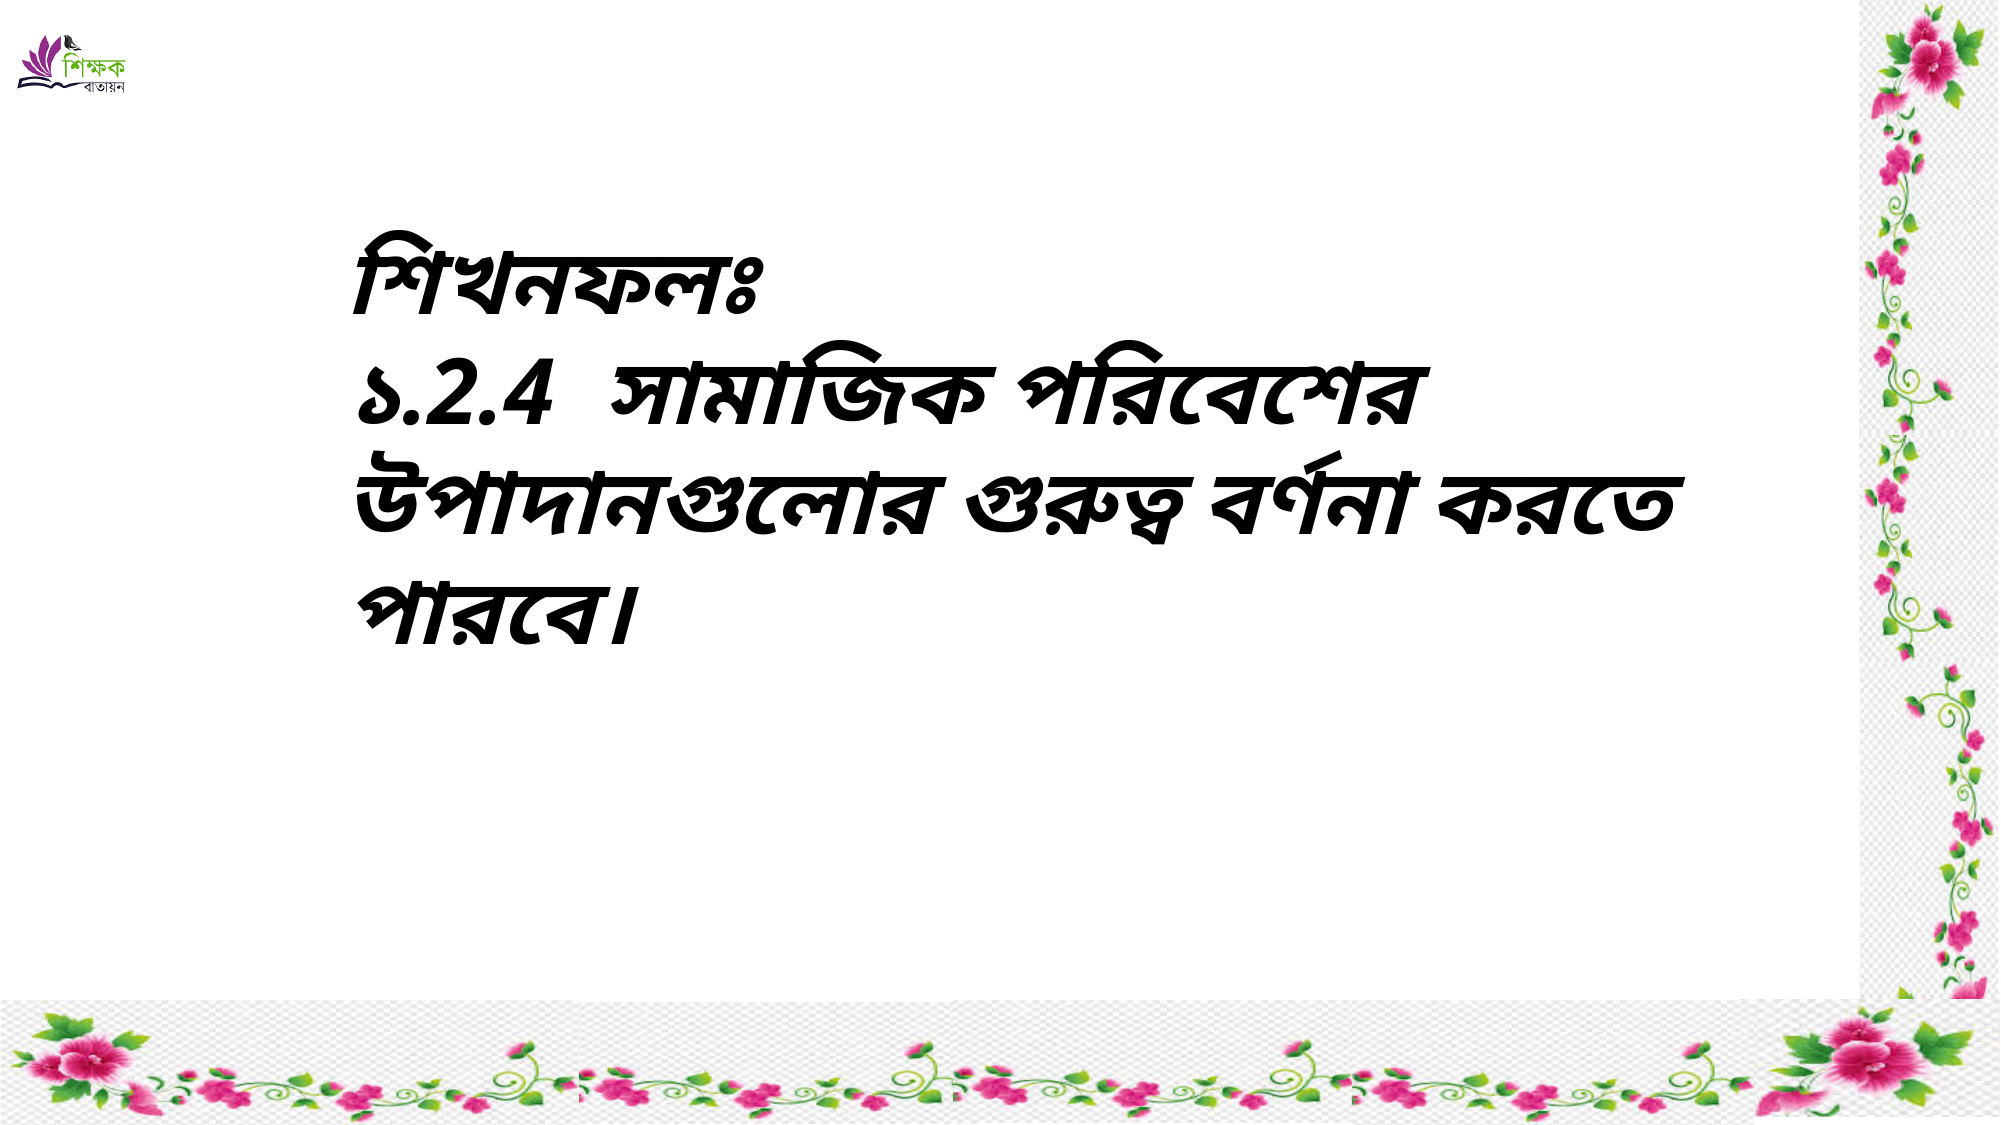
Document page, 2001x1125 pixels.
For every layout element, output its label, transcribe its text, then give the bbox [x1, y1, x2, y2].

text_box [1859, 0, 1999, 999]
text_box শিখনফলঃ ১.2.4 সামাজিক পরিবেশের উপাদানগুলোর গুরুত্ব বর্ণনা করতে পারবে। [330, 215, 1855, 670]
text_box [0, 999, 2000, 1125]
picture [10, 4, 136, 129]
